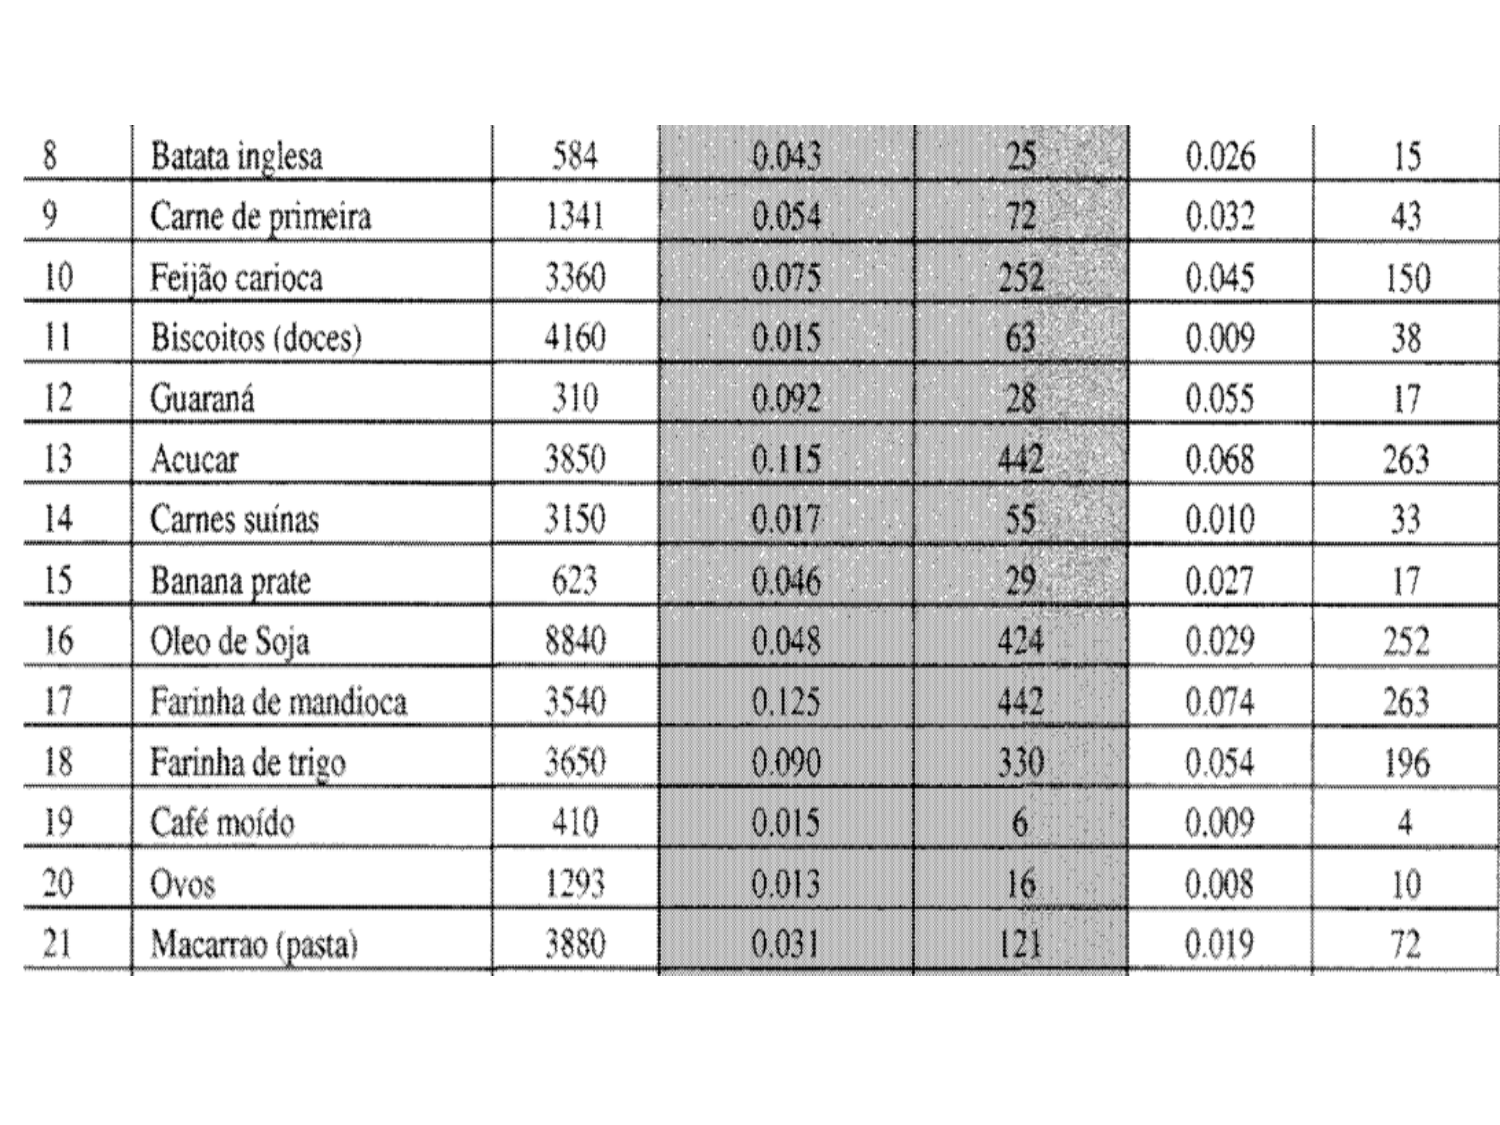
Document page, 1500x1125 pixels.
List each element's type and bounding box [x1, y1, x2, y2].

picture [0, 125, 1500, 977]
